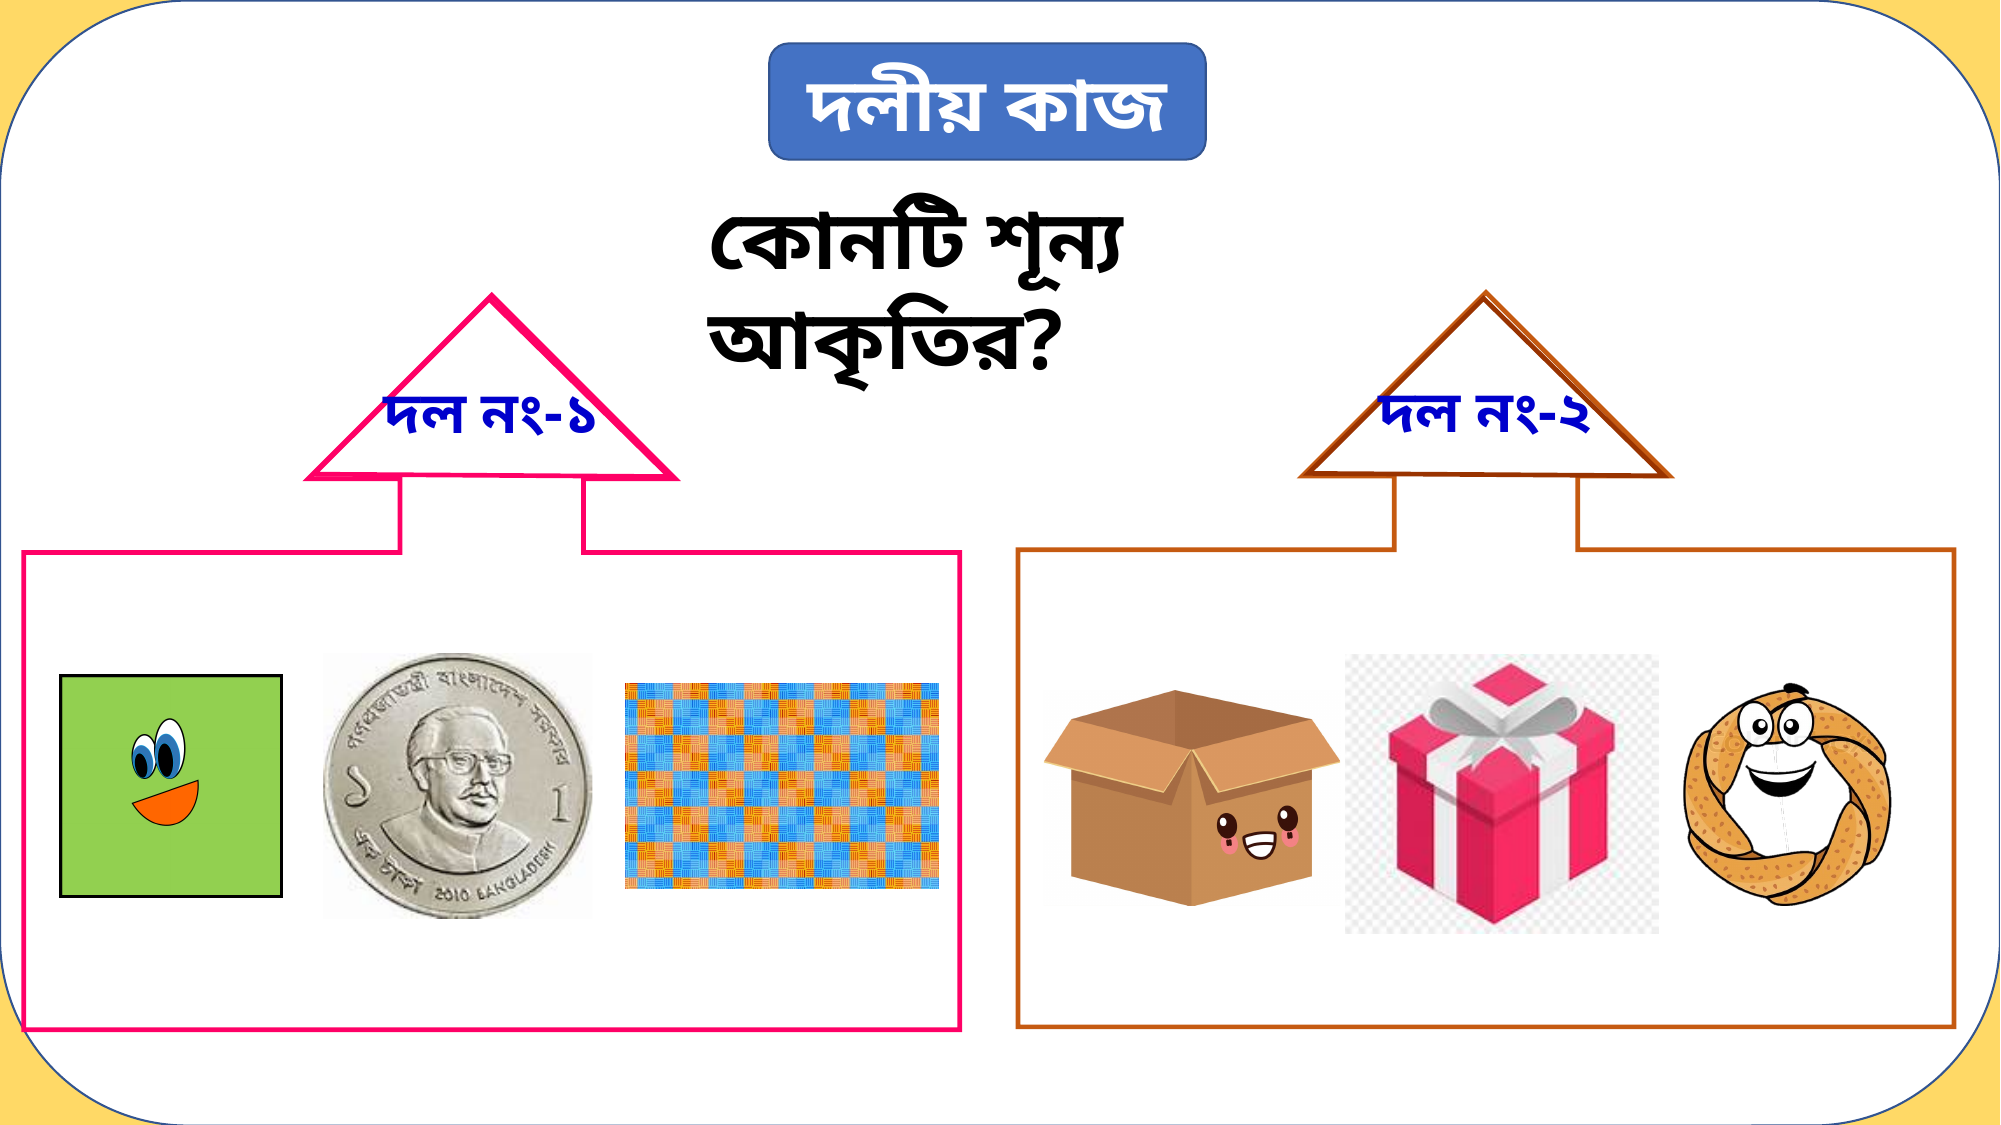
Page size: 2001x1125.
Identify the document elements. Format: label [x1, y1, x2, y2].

text_box [0, 0, 2000, 1125]
text_box [1017, 292, 1954, 1027]
text_box [23, 295, 960, 1030]
